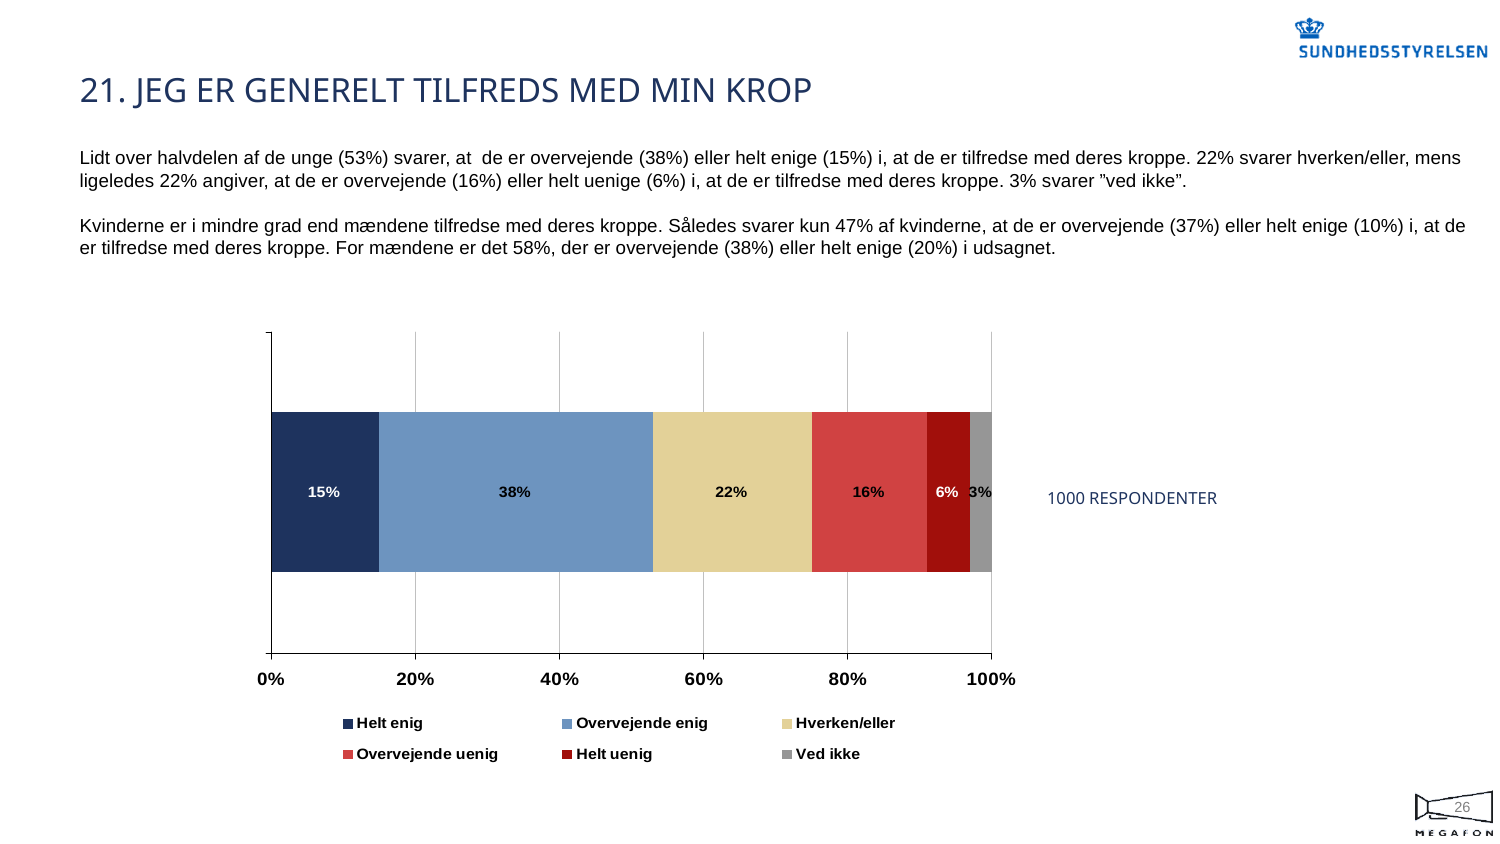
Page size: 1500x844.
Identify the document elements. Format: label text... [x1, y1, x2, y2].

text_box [218, 327, 1046, 777]
title 21. JEG ER GENERELT TILFREDS MED MIN KROP [64, 18, 1294, 138]
text_box Lidt over halvdelen af de unge (53%) svarer, at de er overvejende (38%) eller helt enige (15%) i, at de er tilfredse med deres kroppe. 22% svarer hverken/eller, mens ligeledes 22% angiver, at de er overvejende (16%) eller helt uenige (6%) i, at de er tilfredse med deres kroppe. 3% svarer ”ved ikke”. Kvinderne er i mindre grad end mændene tilfredse med deres kroppe. Således svarer kun 47% af kvinderne, at de er overvejende (37%) eller helt enige (10%) i, at de er tilfredse med deres kroppe. For mændene er det 58%, der er overvejende (38%) eller helt enige (20%) i udsagnet. [64, 138, 1483, 266]
text_box 1000 RESPONDENTER [1049, 480, 1333, 516]
picture [1288, 8, 1500, 71]
